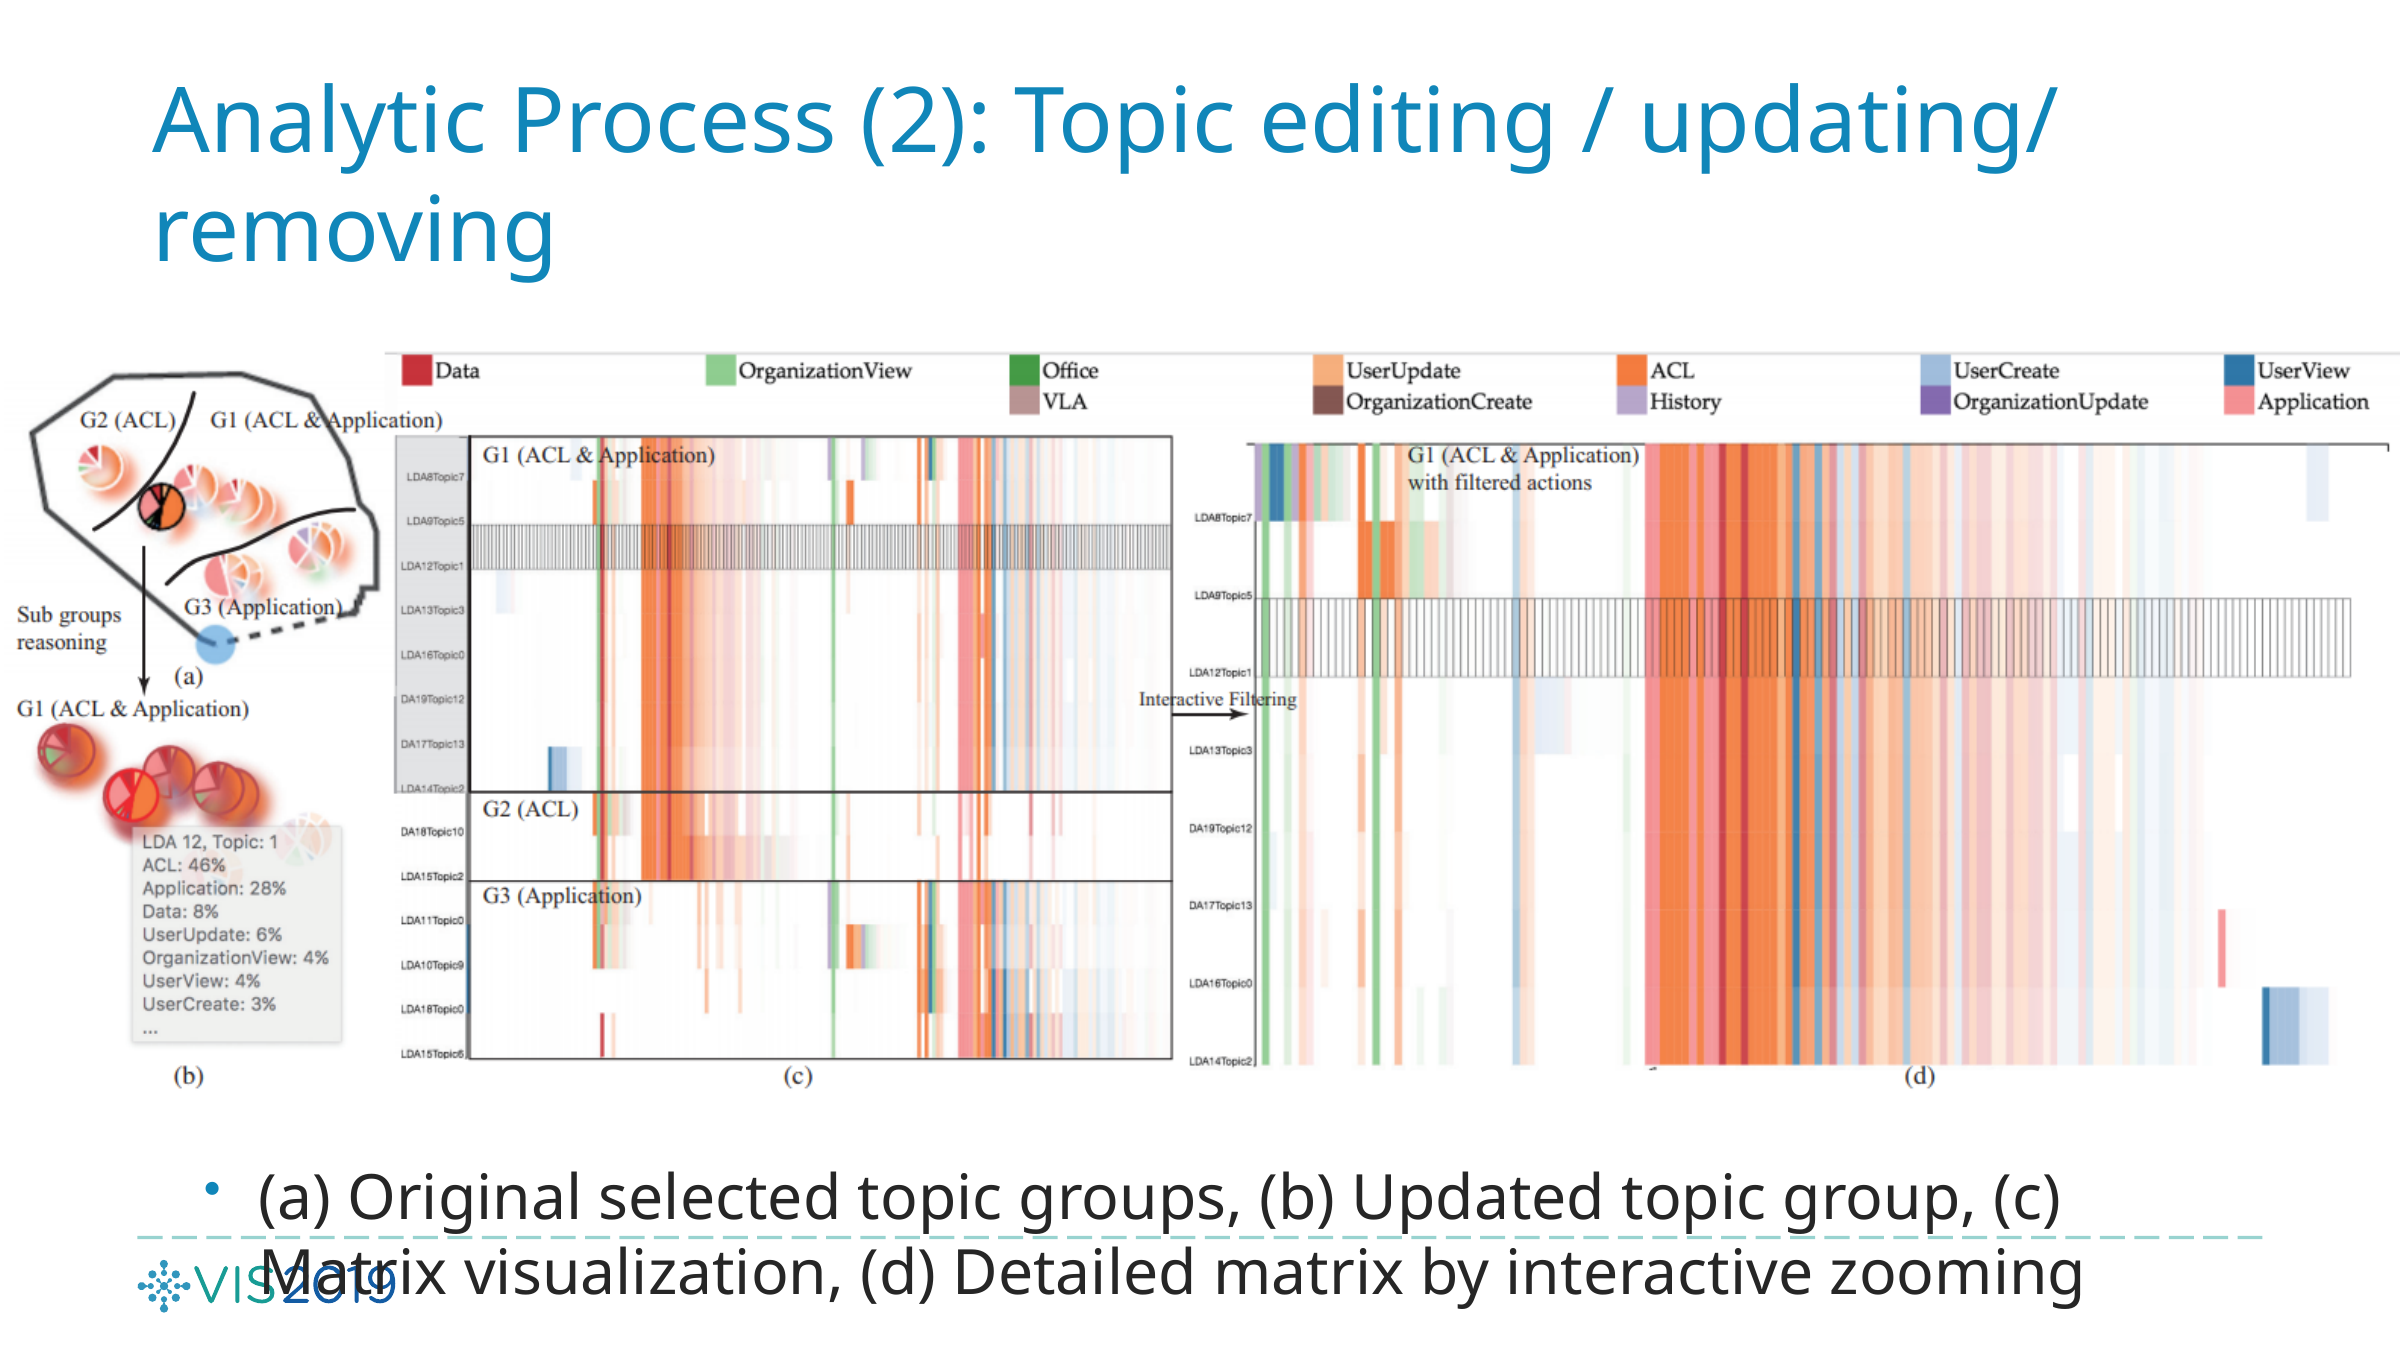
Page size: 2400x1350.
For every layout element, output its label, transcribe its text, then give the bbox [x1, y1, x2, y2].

title Analytic Process (2): Topic editing / updating/ removing [137, 54, 2263, 288]
picture [0, 332, 2400, 1116]
list (a) Original selected topic groups, (b) Updated topic group, (c) Matrix visualization, (d) Detailed matrix by interactive zooming [182, 1146, 2253, 1350]
